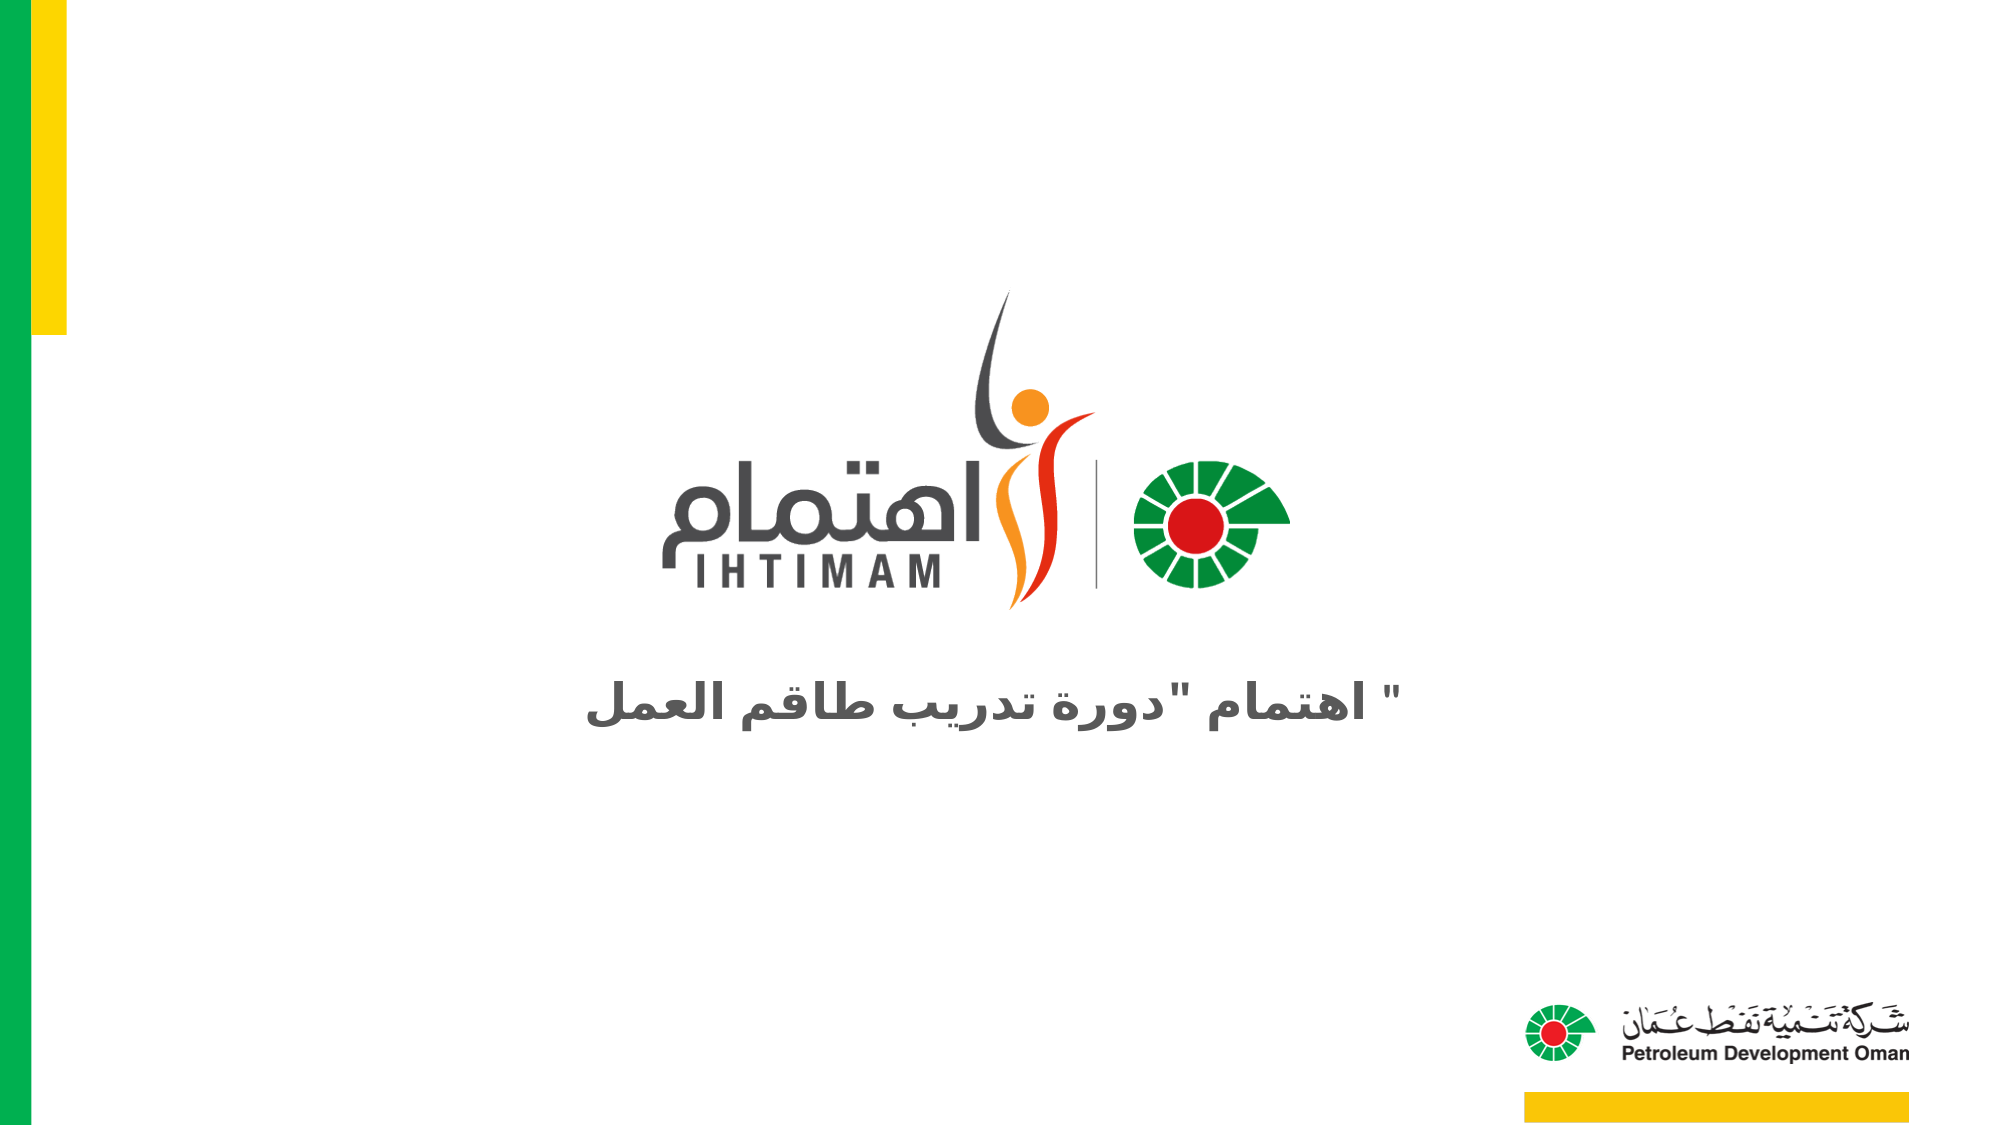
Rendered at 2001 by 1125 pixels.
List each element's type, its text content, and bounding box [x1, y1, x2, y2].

picture [662, 287, 1290, 610]
text_box اهتمام "دورة تدريب طاقم العمل " [424, 662, 1563, 738]
picture [1523, 1001, 1910, 1124]
